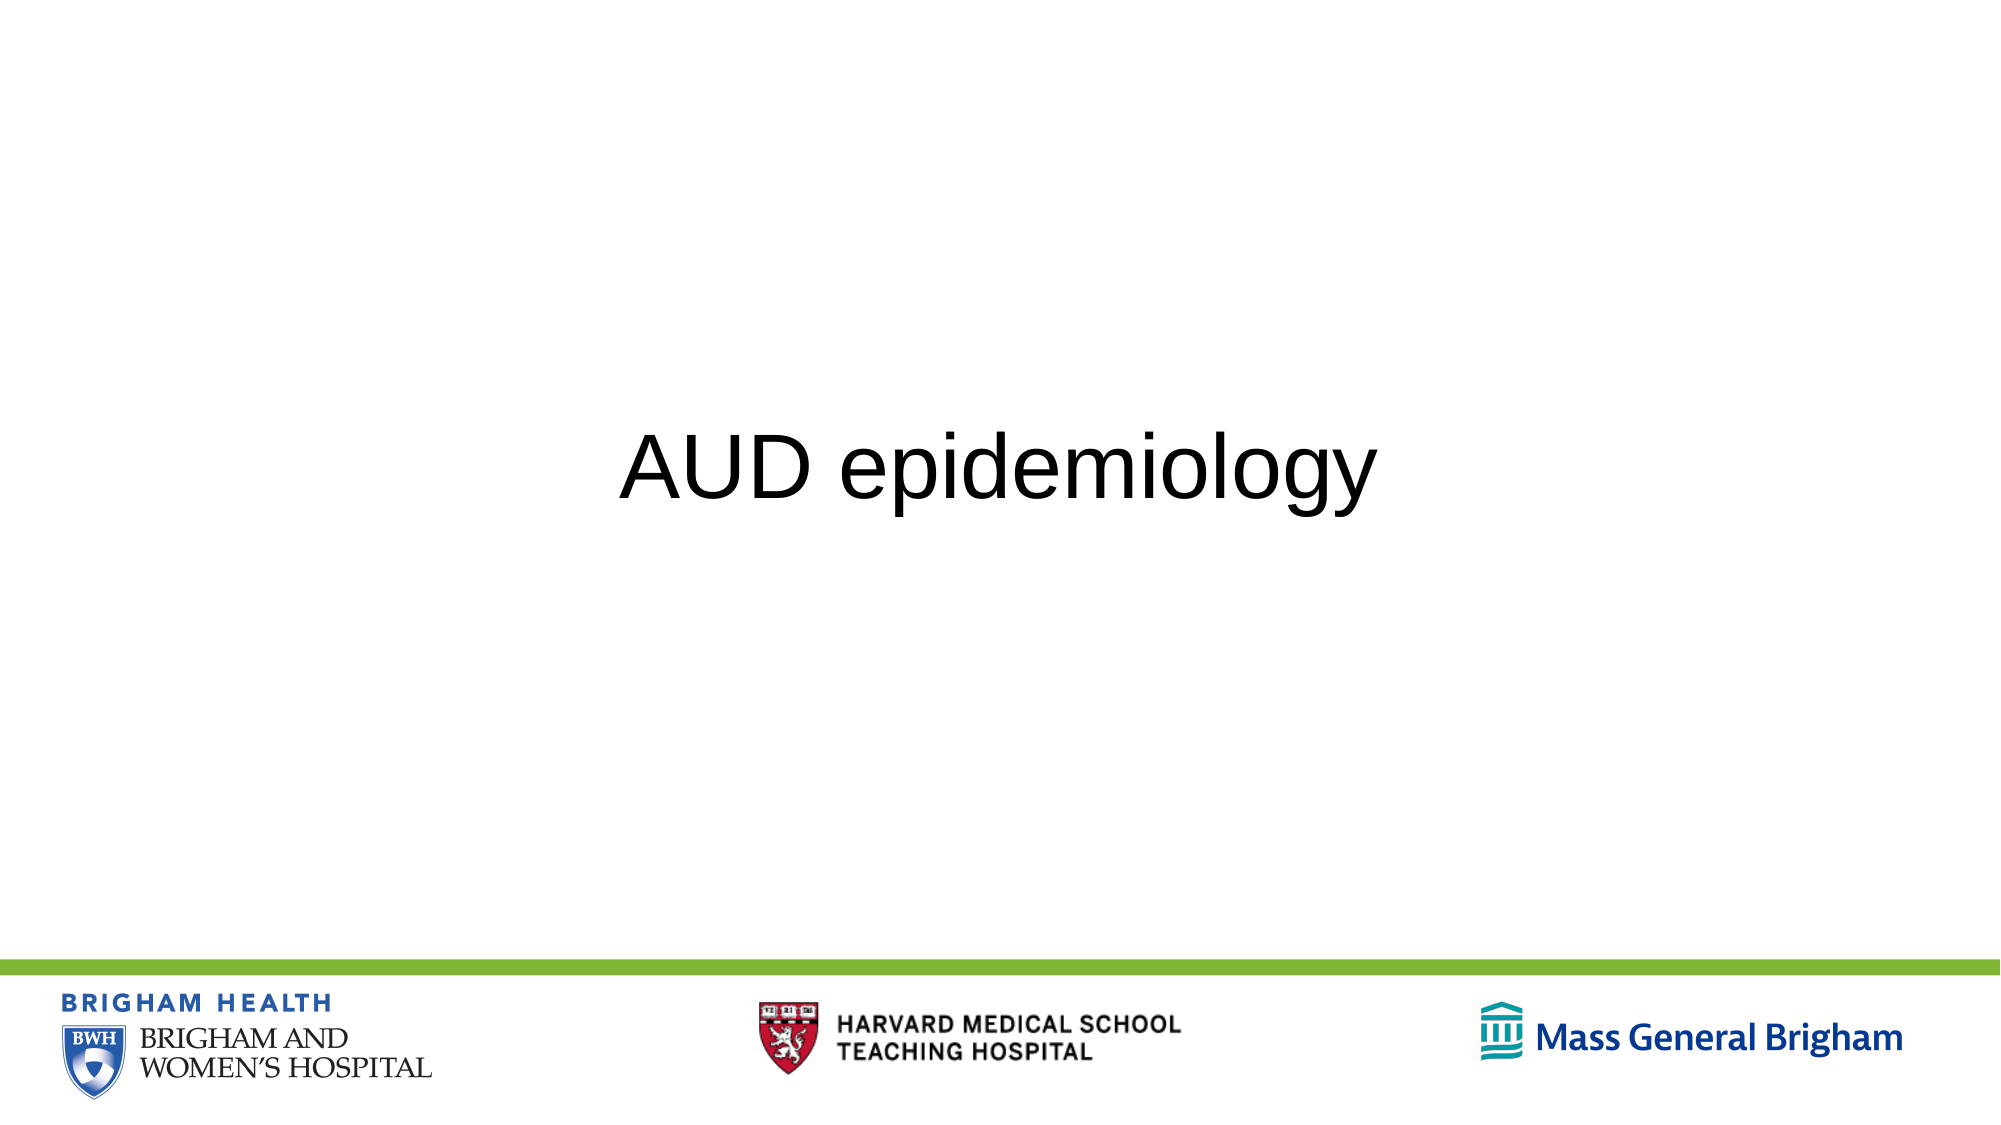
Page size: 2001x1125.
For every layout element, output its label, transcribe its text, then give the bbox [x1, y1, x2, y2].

picture [758, 1001, 1182, 1076]
picture [1476, 996, 1907, 1066]
title AUD epidemiology [137, 359, 1863, 578]
picture [62, 993, 432, 1100]
